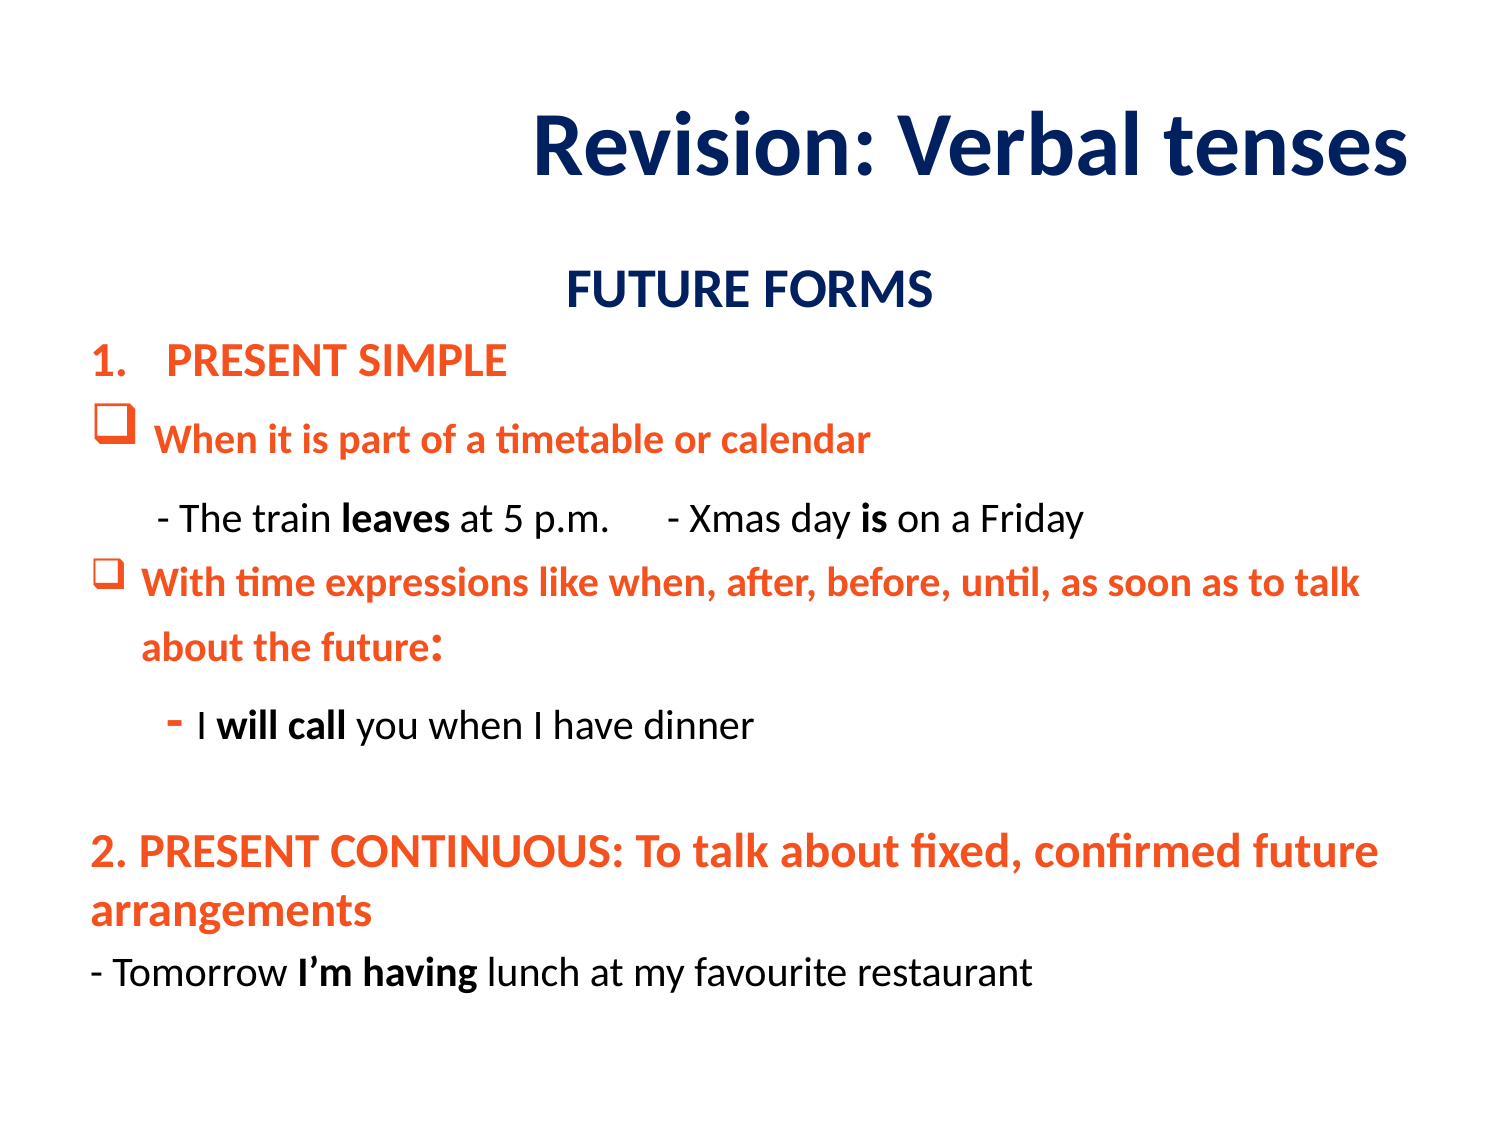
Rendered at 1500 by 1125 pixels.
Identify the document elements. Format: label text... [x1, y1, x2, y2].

title Revision: Verbal tenses [75, 45, 1425, 233]
list FUTURE FORMS PRESENT SIMPLE When it is part of a timetable or calendar - The train leaves at 5 p.m. - Xmas day is on a Friday With time expressions like when, after, before, until, as soon as to talk about the future: - I will call you when I have dinner 2. PRESENT CONTINUOUS: To talk about fixed, confirmed future arrangements - Tomorrow I’m having lunch at my favourite restaurant [75, 243, 1425, 1005]
